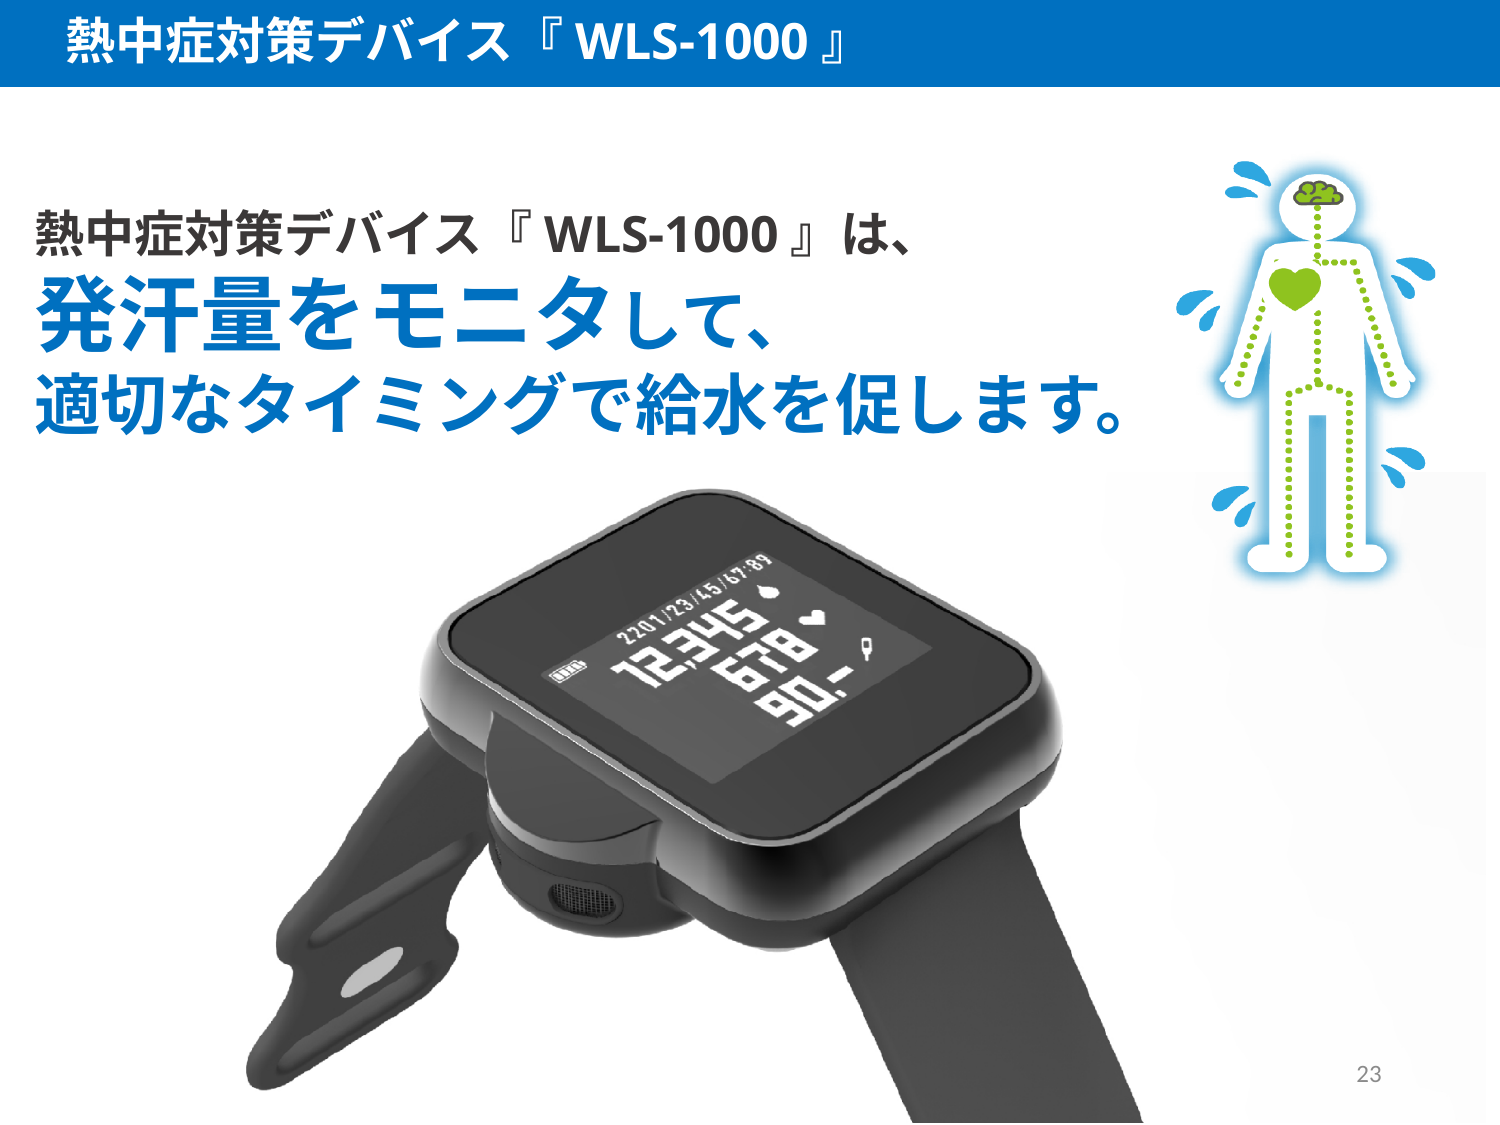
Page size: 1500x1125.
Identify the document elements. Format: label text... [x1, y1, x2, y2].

text_box 熱中症対策デバイス『WLS-1000』は、 発汗量をモニタして、 適切なタイミングで給水を促します。 [19, 195, 1101, 450]
title 熱中症対策デバイス『WLS-1000』 [0, 0, 1500, 87]
picture [0, 69, 1500, 1123]
